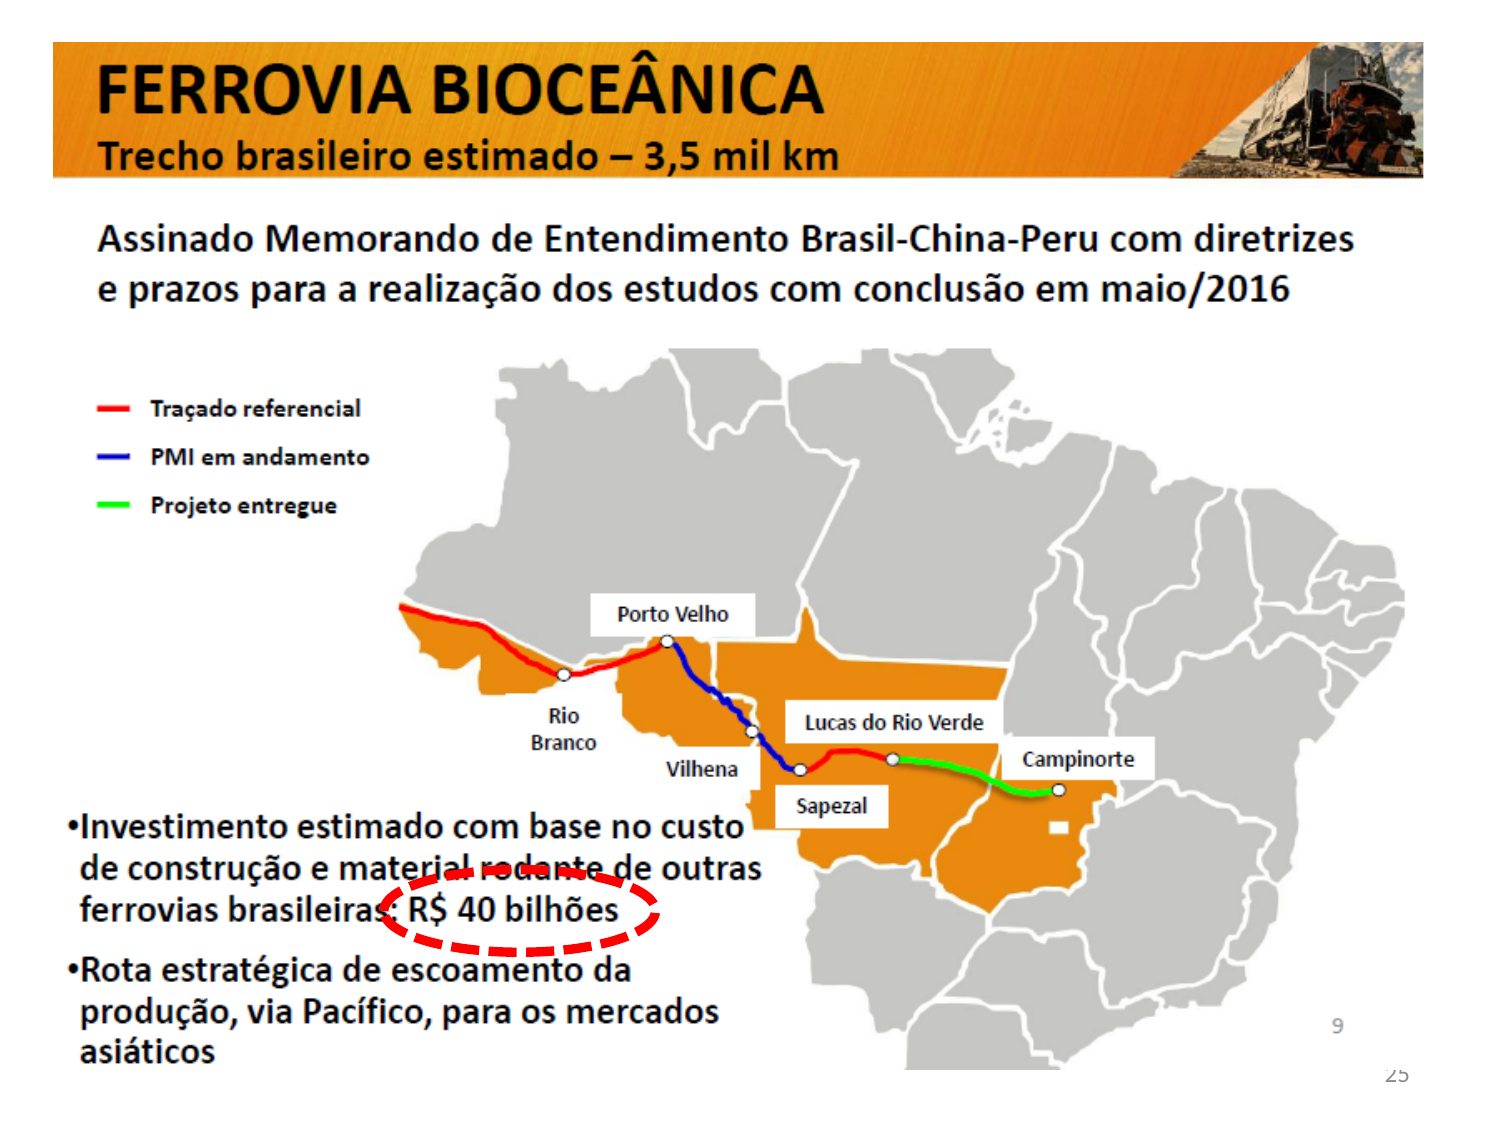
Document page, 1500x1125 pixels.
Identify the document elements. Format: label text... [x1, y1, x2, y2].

slide_number 25 [1074, 1076, 1425, 1103]
picture [52, 42, 1424, 1071]
